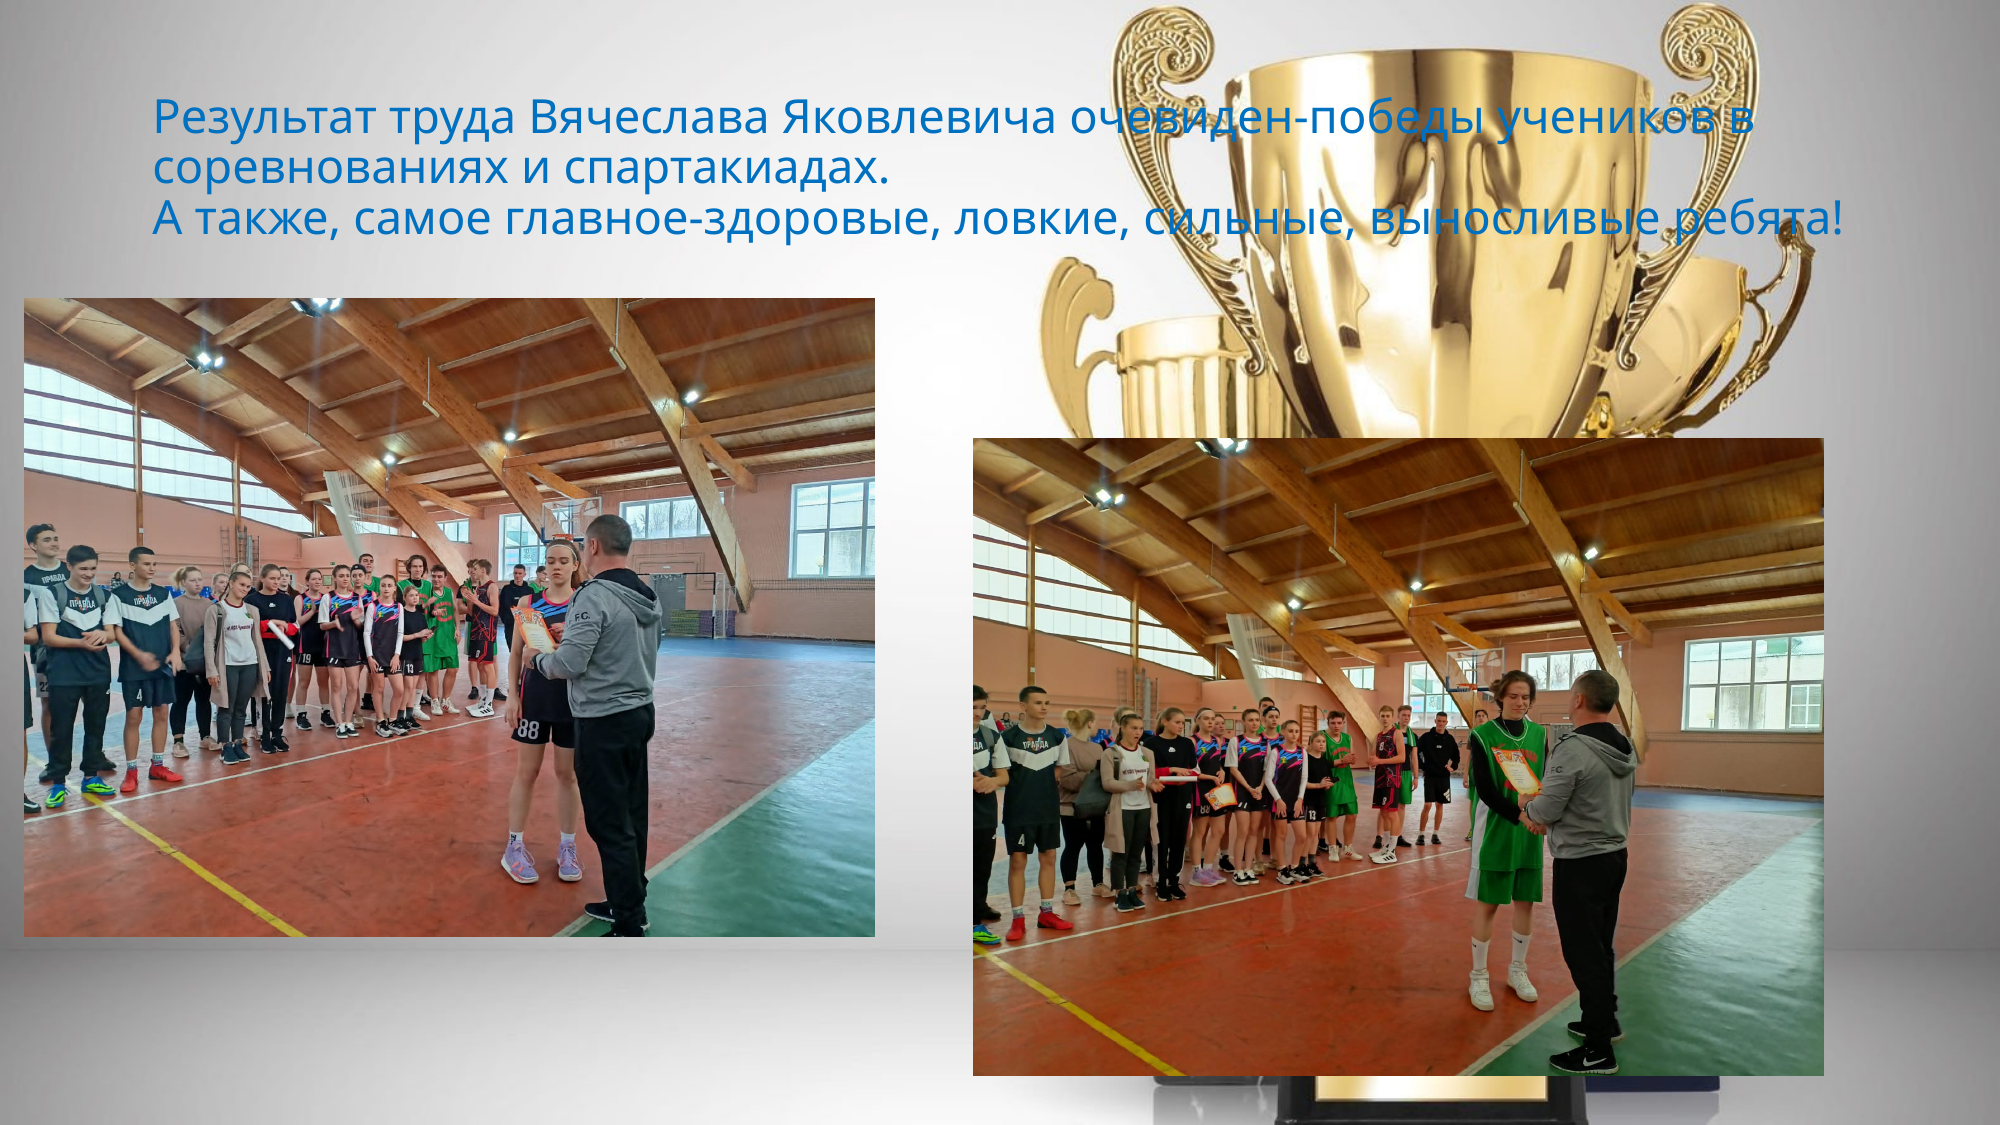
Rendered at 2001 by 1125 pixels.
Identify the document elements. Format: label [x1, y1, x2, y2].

list [24, 299, 875, 937]
list [973, 438, 1824, 1076]
picture [0, 0, 2000, 1125]
